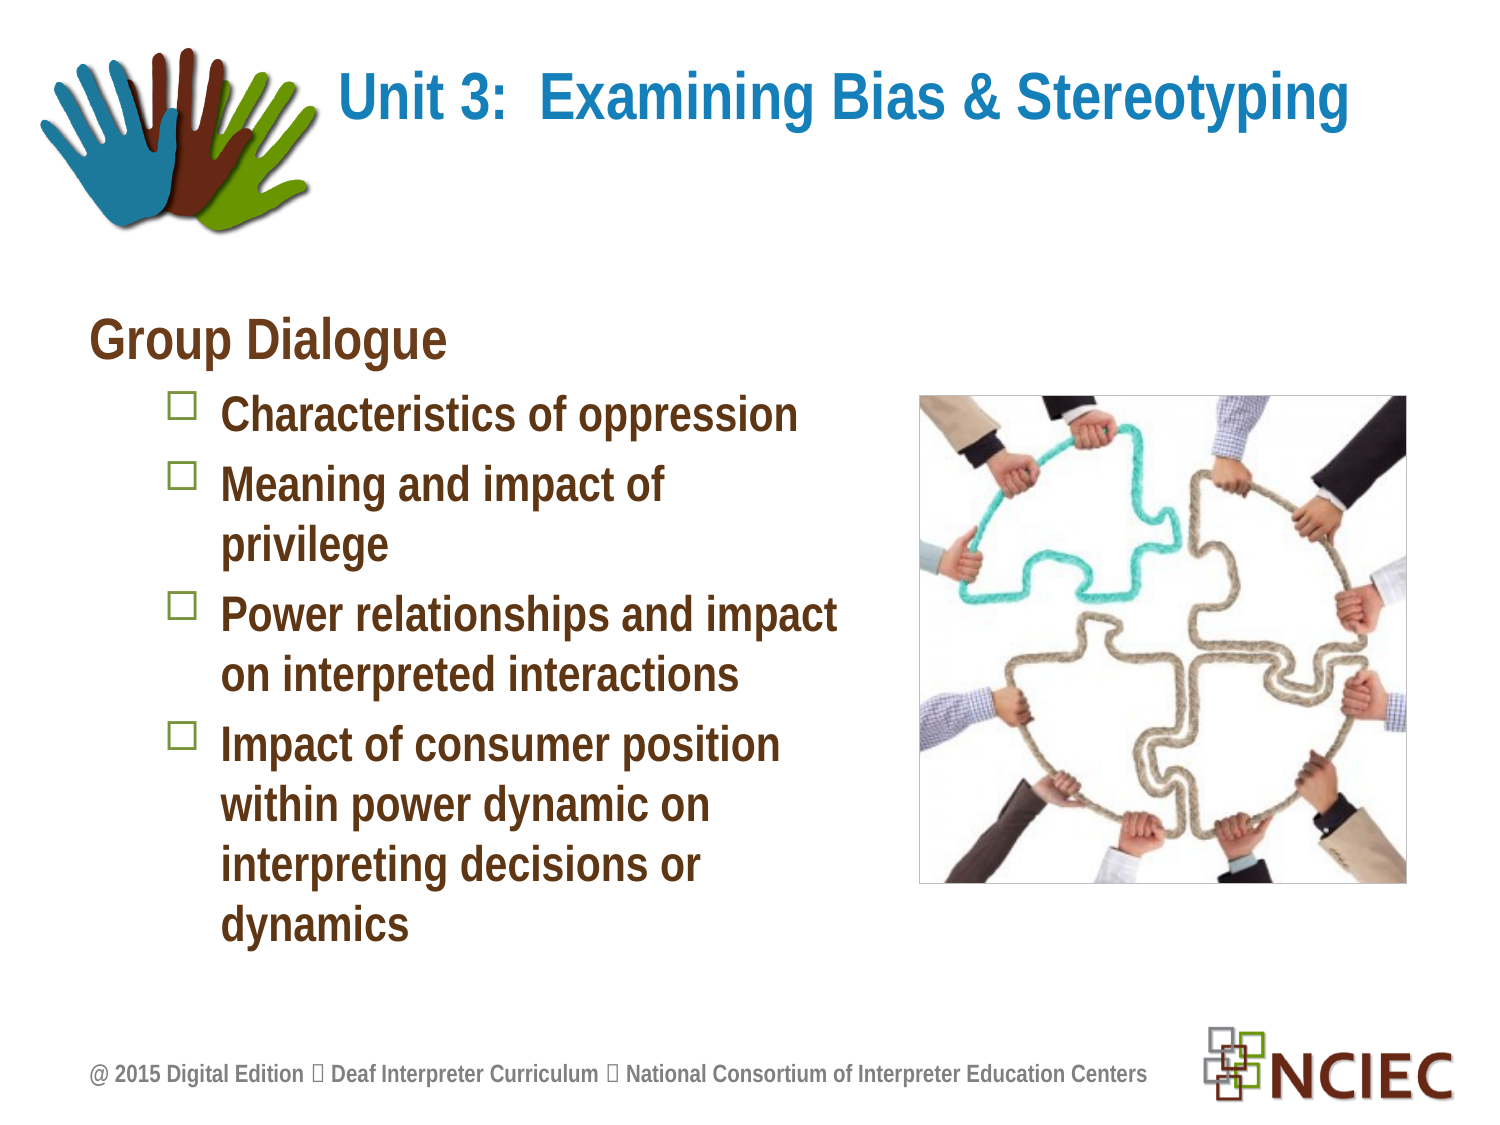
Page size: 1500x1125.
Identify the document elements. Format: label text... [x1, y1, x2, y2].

list Group Dialogue Characteristics of oppression Meaning and impact of privilege Power relationships and impact on interpreted interactions Impact of consumer position within power dynamic on interpreting decisions or dynamics [74, 293, 857, 1024]
picture [38, 45, 324, 239]
title Unit 3: Examining Bias & Stereotyping [323, 45, 1425, 233]
picture [918, 395, 1407, 884]
picture [1185, 1008, 1500, 1106]
